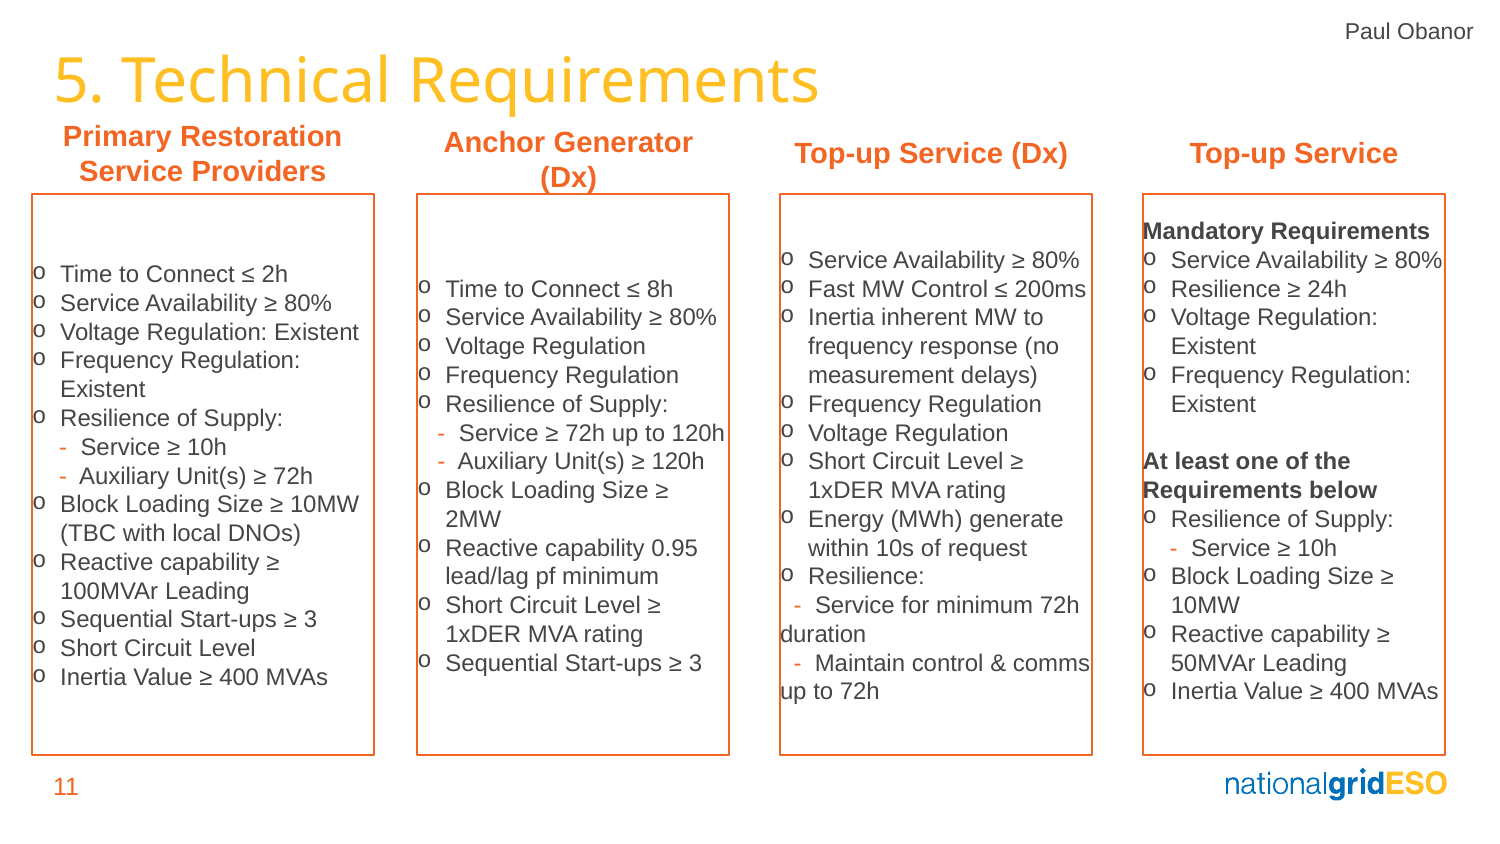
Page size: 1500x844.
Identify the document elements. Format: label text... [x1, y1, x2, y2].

title 5. Technical Requirements [53, 54, 1447, 103]
text_box Primary Restoration Service Providers [32, 122, 374, 183]
text_box Service Availability ≥ 80% Fast MW Control ≤ 200ms​​ Inertia inherent MW to frequency response (no measurement delays)​​ Frequency Regulation Voltage Regulation Short Circuit Level ≥ 1xDER MVA rating Energy (MWh) generate within 10s of request​​ Resilience:​​ - Service for minimum 72h​​ duration - Maintain control & comms up to 72h​​ [778, 192, 1094, 757]
text_box Time to Connect ≤ 8h​​ Service Availability ≥ 80%​​ Voltage Regulation Frequency Regulation​​ Resilience of Supply:​​ - Service ≥ 72h up to 120h​​ - Auxiliary Unit(s) ≥ 120h​​ Block Loading Size ≥ 2MW​​ Reactive capability 0.95 lead/lag pf minimum Short Circuit Level ≥ 1xDER MVA rating Sequential Start-ups ≥ 3 [415, 192, 732, 757]
text_box Mandatory Requirements Service Availability ≥ 80% Resilience ≥ 24h Voltage Regulation​​: Existent Frequency Regulation​​: Existent At least one of the Requirements below Resilience of Supply:​​ - Service ≥ 10h​​ Block Loading Size ≥ 10MW Reactive capability ≥ 50MVAr Leading​​ Inertia Value ≥ 400 MVAs [1141, 192, 1447, 757]
text_box Top-up Service (Dx) [779, 122, 1083, 183]
text_box Paul Obanor [1344, 16, 1493, 44]
text_box Top-up Service [1142, 122, 1446, 183]
text_box Time to Connect ≤ 2h​​ Service Availability ≥ 80%​​ Voltage Regulation​​: Existent Frequency Regulation​​: Existent Resilience of Supply:​​ - Service ≥ 10h​​ - Auxiliary Unit(s) ≥ 72h​​ Block Loading Size ≥ 10MW (TBC with local DNOs)​​ Reactive capability ≥ 100MVAr Leading​​ Sequential Start-ups ≥ 3 Short Circuit Level Inertia Value ≥ 400 MVAs [30, 192, 376, 757]
text_box Anchor Generator (Dx) [417, 128, 720, 188]
